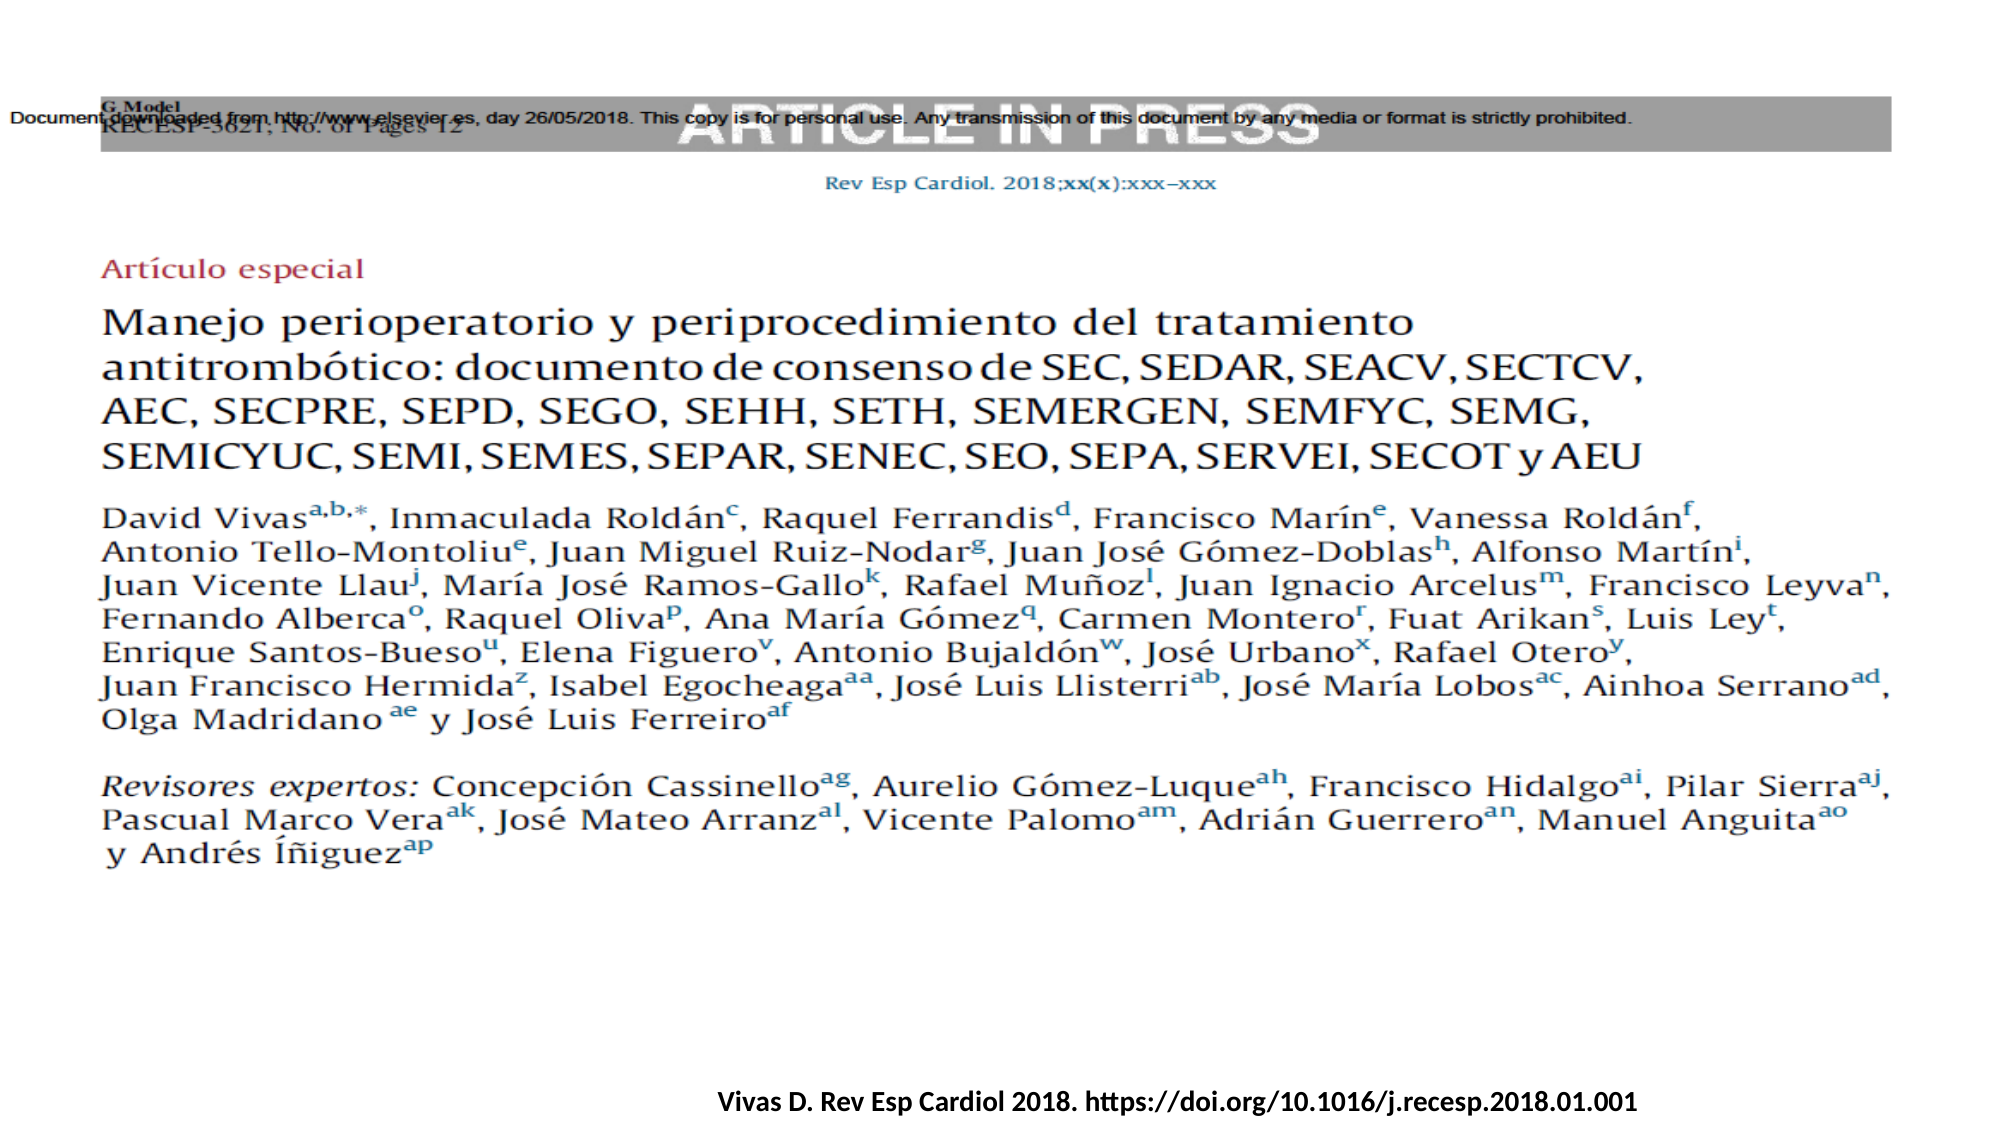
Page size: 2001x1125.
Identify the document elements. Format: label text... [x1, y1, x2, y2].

text_box Vivas D. Rev Esp Cardiol 2018. https://doi.org/10.1016/j.recesp.2018.01.001 [702, 1074, 2000, 1125]
picture [0, 85, 2000, 871]
